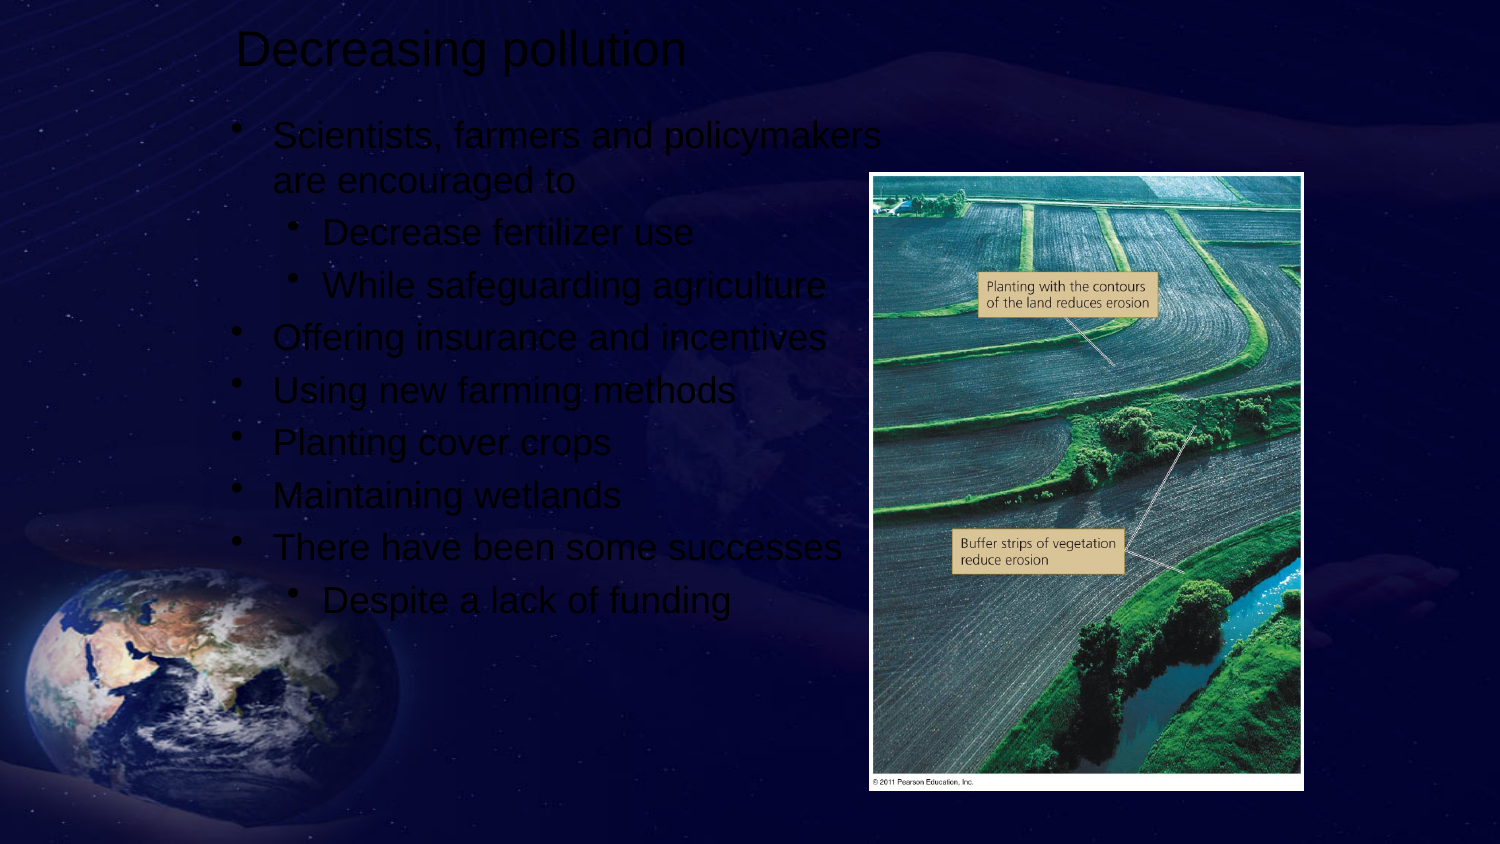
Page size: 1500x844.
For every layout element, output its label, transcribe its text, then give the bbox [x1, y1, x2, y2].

list Scientists, farmers and policymakers are encouraged to Decrease fertilizer use While safeguarding agriculture Offering insurance and incentives Using new farming methods Planting cover crops Maintaining wetlands There have been some successes Despite a lack of funding [215, 103, 952, 762]
title Decreasing pollution [220, 22, 1289, 84]
picture [0, 0, 1500, 844]
